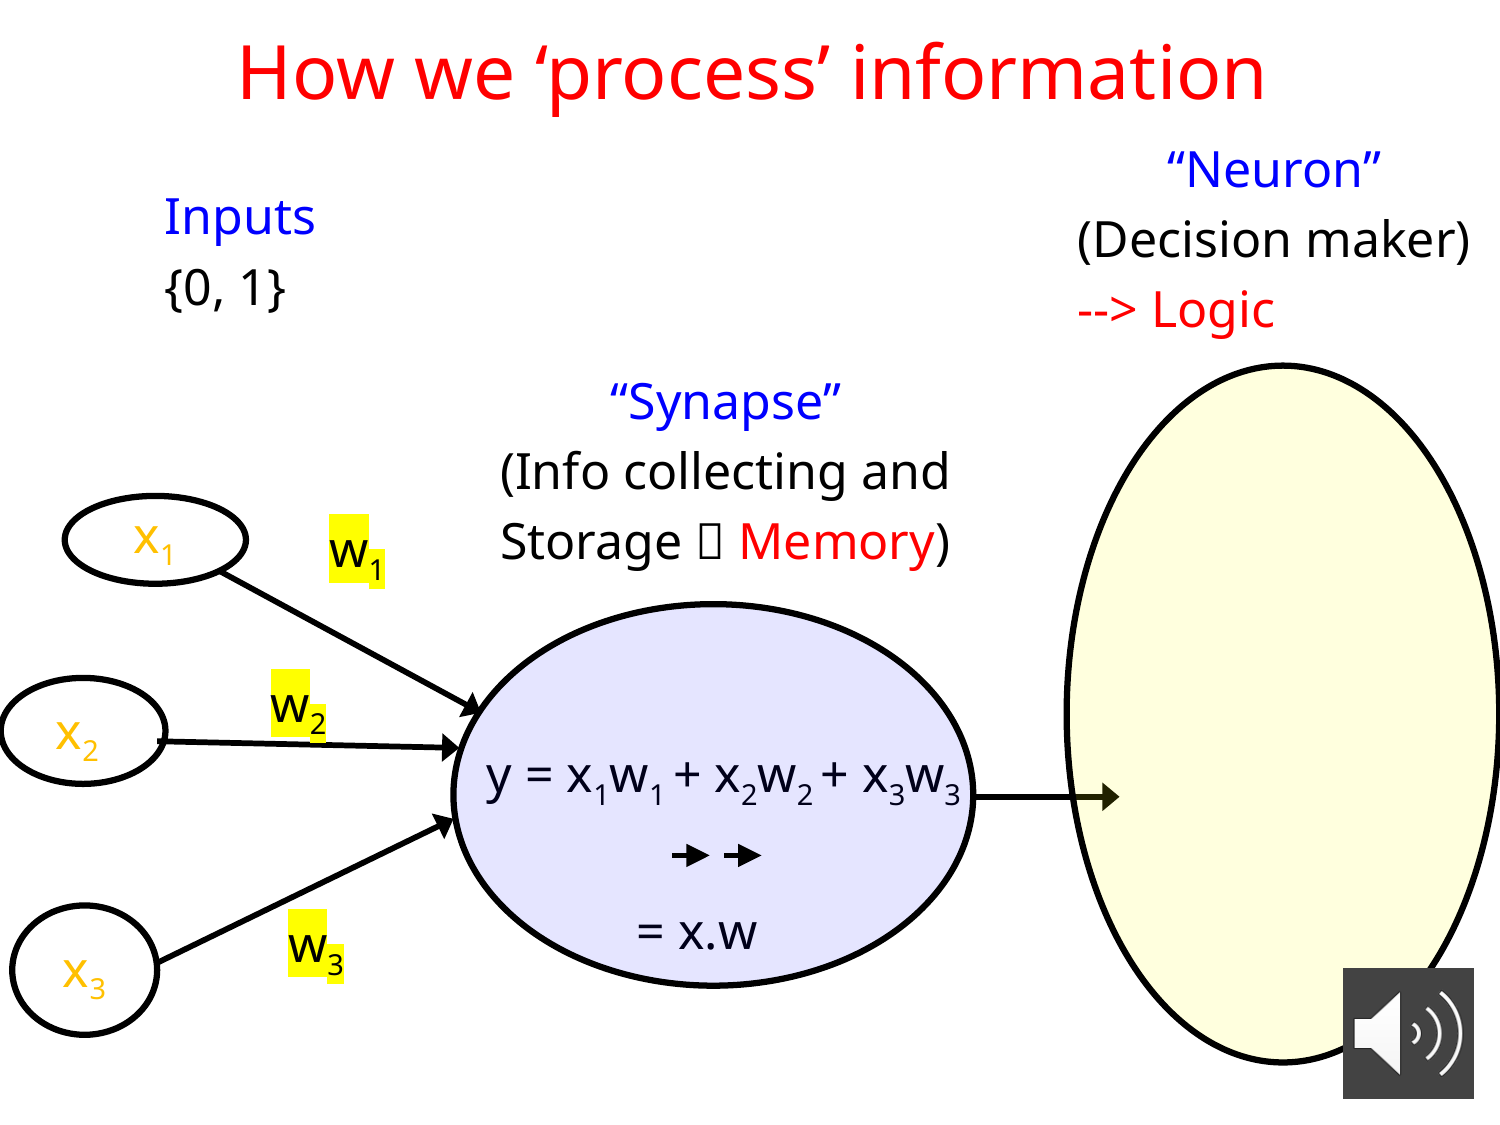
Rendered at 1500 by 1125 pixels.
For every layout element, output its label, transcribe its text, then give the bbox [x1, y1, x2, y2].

picture [1341, 966, 1476, 1101]
text_box Inputs {0, 1} [150, 177, 332, 323]
text_box How we ‘process’ information [221, 17, 1284, 122]
text_box x1 [162, 495, 192, 499]
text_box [453, 361, 966, 986]
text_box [154, 510, 448, 982]
text_box x1 [118, 495, 148, 499]
text_box [0, 677, 149, 784]
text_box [971, 129, 1500, 1063]
text_box [12, 905, 155, 1035]
text_box [64, 495, 218, 584]
